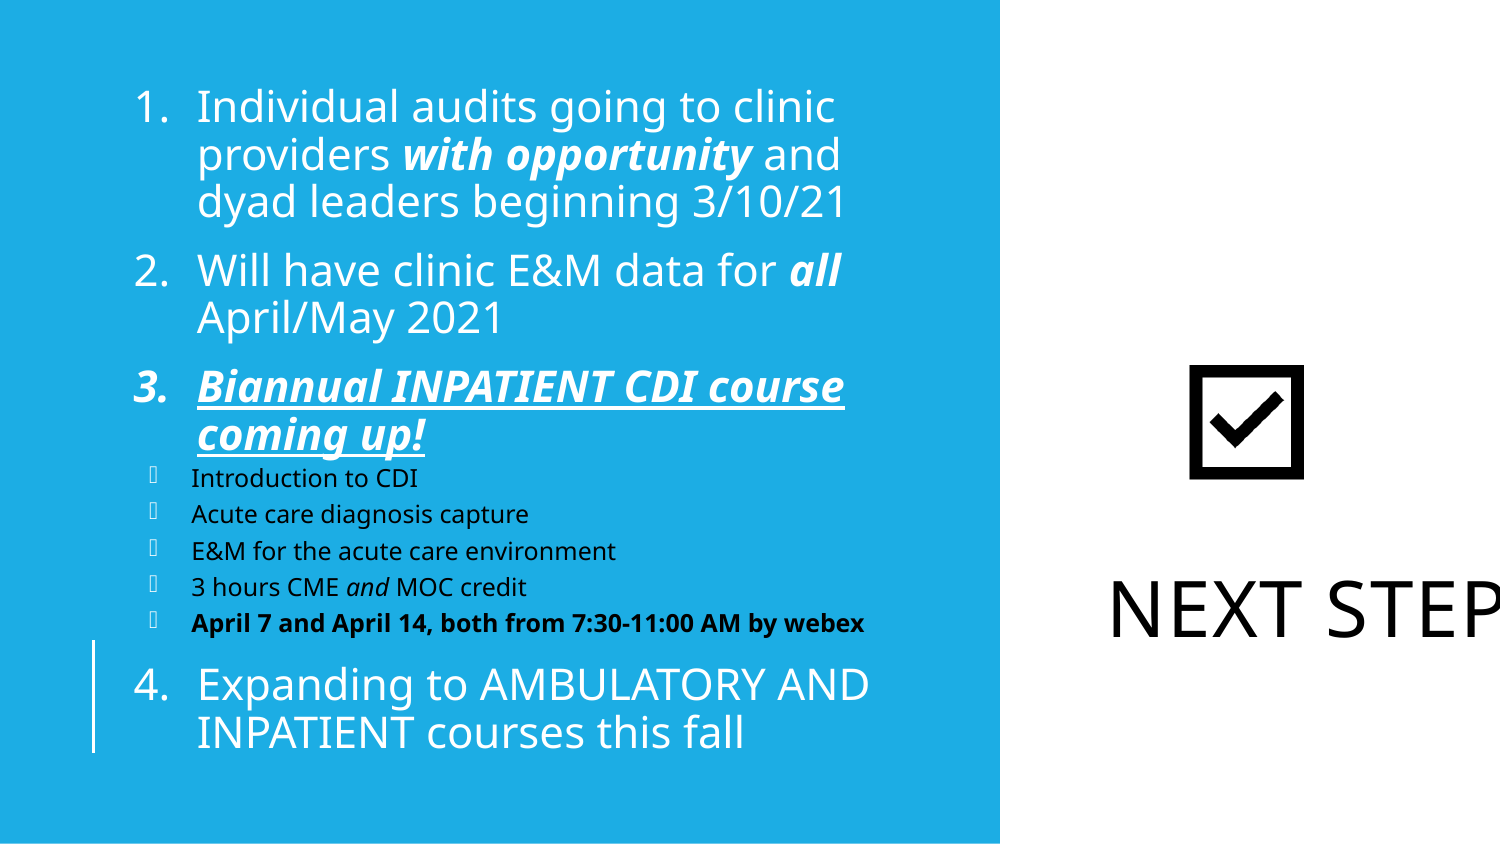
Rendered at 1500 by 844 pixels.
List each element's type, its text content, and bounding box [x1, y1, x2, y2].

text_box [0, 0, 1001, 844]
title Next steps [1091, 522, 1500, 707]
picture [1144, 320, 1349, 524]
list Individual audits going to clinic providers with opportunity and dyad leaders beginning 3/10/21 Will have clinic E&M data for all April/May 2021 Biannual INPATIENT CDI course coming up! Introduction to CDI Acute care diagnosis capture E&M for the acute care environment 3 hours CME and MOC credit April 7 and April 14, both from 7:30-11:00 AM by webex Expanding to AMBULATORY AND INPATIENT courses this fall [126, 12, 927, 831]
